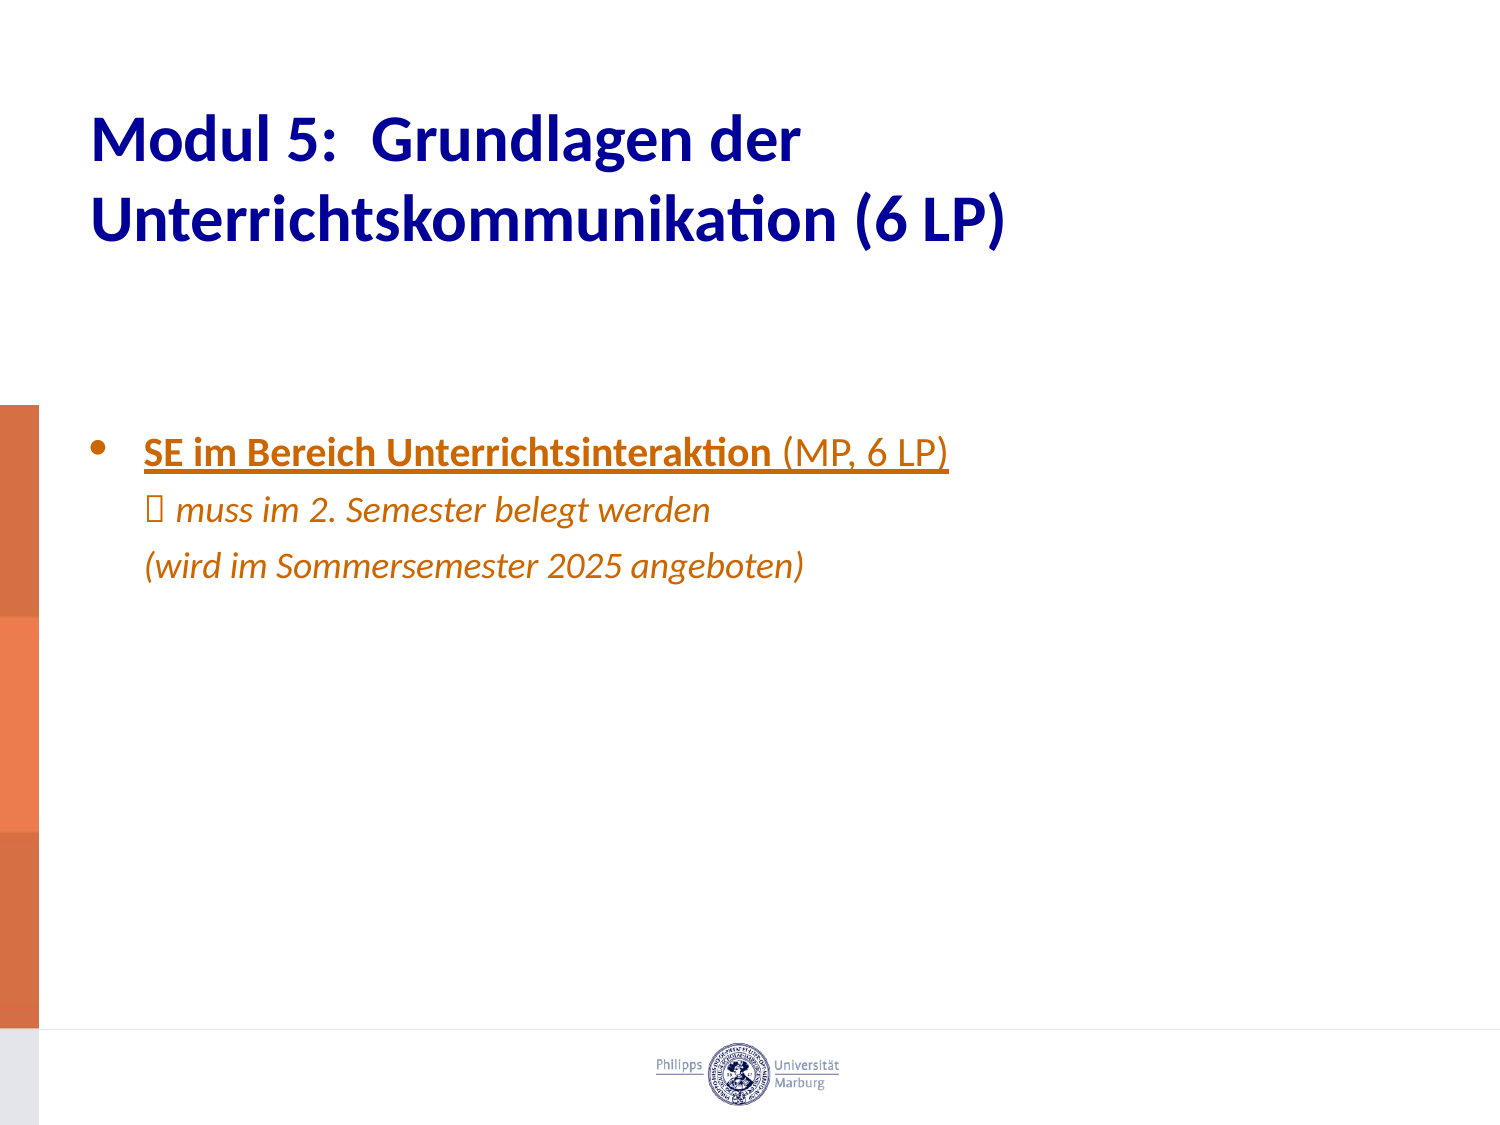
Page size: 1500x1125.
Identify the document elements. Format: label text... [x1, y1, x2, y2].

picture [655, 1042, 839, 1106]
text_box SE im Bereich Unterrichtsinteraktion (MP, 6 LP)  muss im 2. Semester belegt werden (wird im Sommersemester 2025 angeboten) [85, 406, 1415, 716]
title Modul 5: Grundlagen der Unterrichtskommunikation (6 LP) [87, 92, 1159, 283]
picture [0, 405, 39, 1125]
